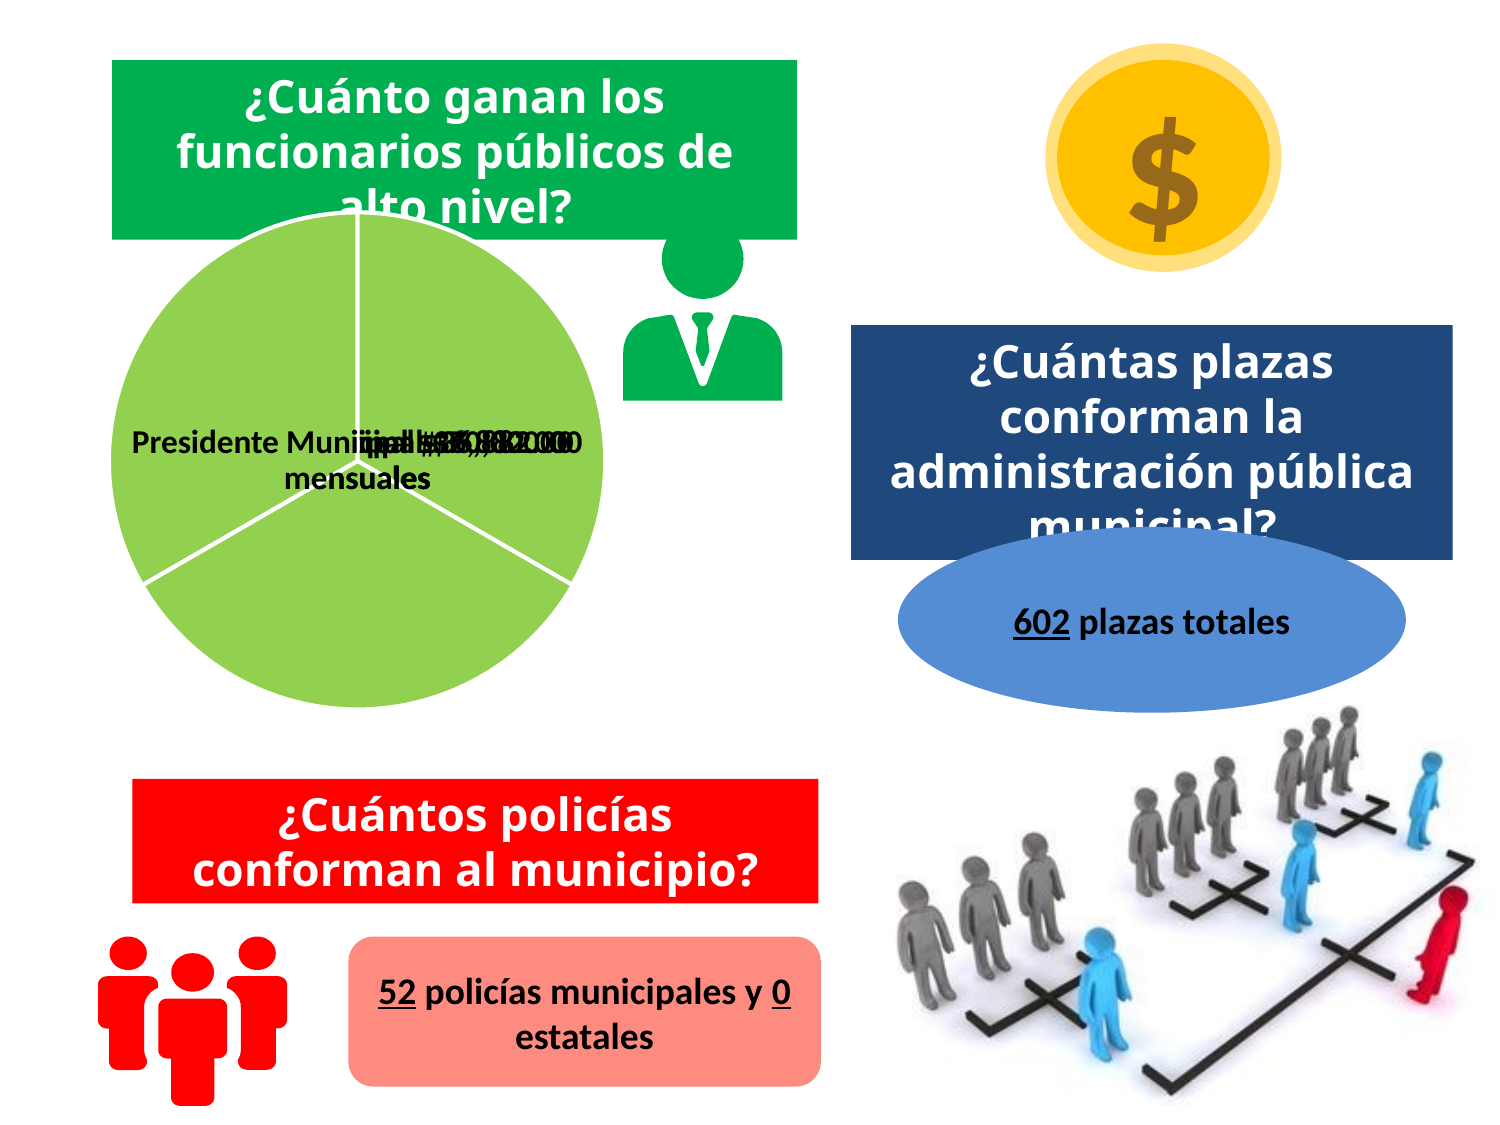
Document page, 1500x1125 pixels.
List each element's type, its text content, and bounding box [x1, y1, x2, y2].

text_box 52 policías municipales y 0 estatales [346, 934, 823, 1089]
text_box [97, 936, 288, 1107]
text_box ¿Cuántas plazas conforman la administración pública municipal? [70, 811, 821, 917]
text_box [27, 157, 714, 750]
text_box ¿Cuánto ganan los funcionarios públicos de alto nivel? [112, 60, 798, 240]
picture [883, 703, 1500, 1107]
text_box ¿Cuántos policías conforman al municipio? [132, 778, 819, 904]
text_box $ [1054, 57, 1272, 258]
text_box [1043, 41, 1284, 274]
text_box ¿Cuántas plazas conforman la administración pública municipal? [851, 325, 1453, 560]
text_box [622, 218, 783, 401]
text_box 602 plazas totales [895, 524, 1408, 702]
